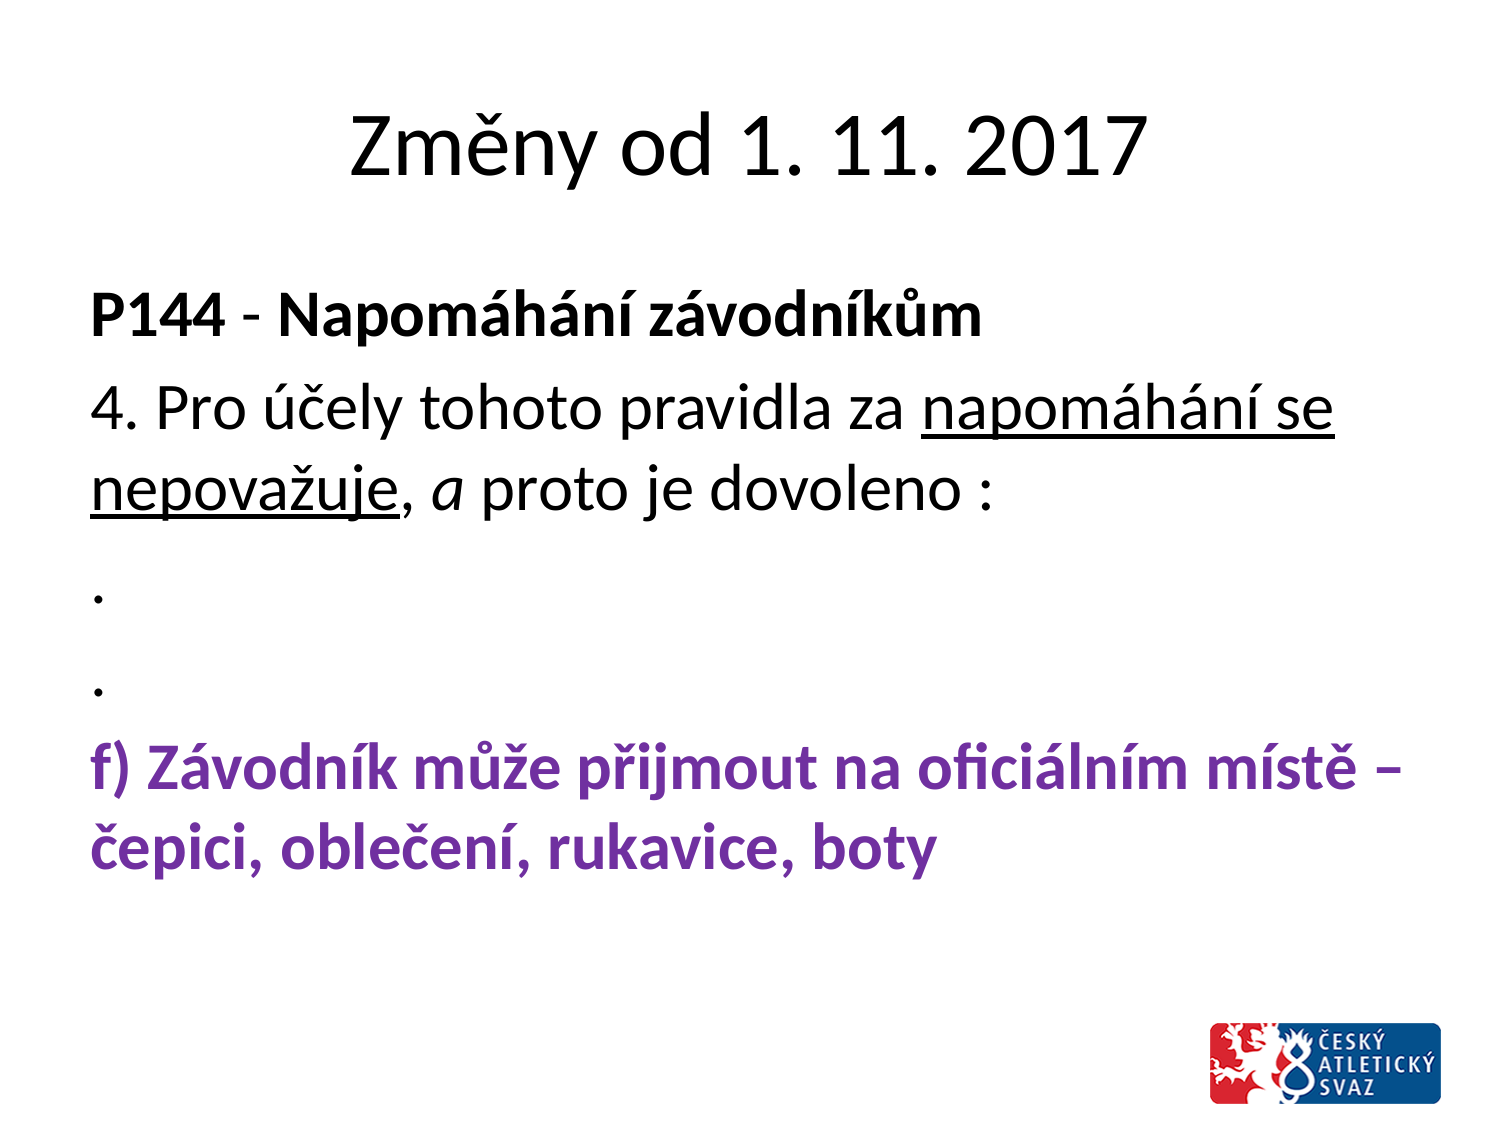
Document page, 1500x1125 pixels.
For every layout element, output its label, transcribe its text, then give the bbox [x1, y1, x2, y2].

list P144 - Napomáhání závodníkům 4. Pro účely tohoto pravidla za napomáhání se nepovažuje, a proto je dovoleno : . . f) Závodník může přijmout na oficiálním místě – čepici, oblečení, rukavice, boty [75, 262, 1425, 1005]
picture [1210, 1023, 1441, 1104]
title Změny od 1. 11. 2017 [75, 45, 1425, 233]
